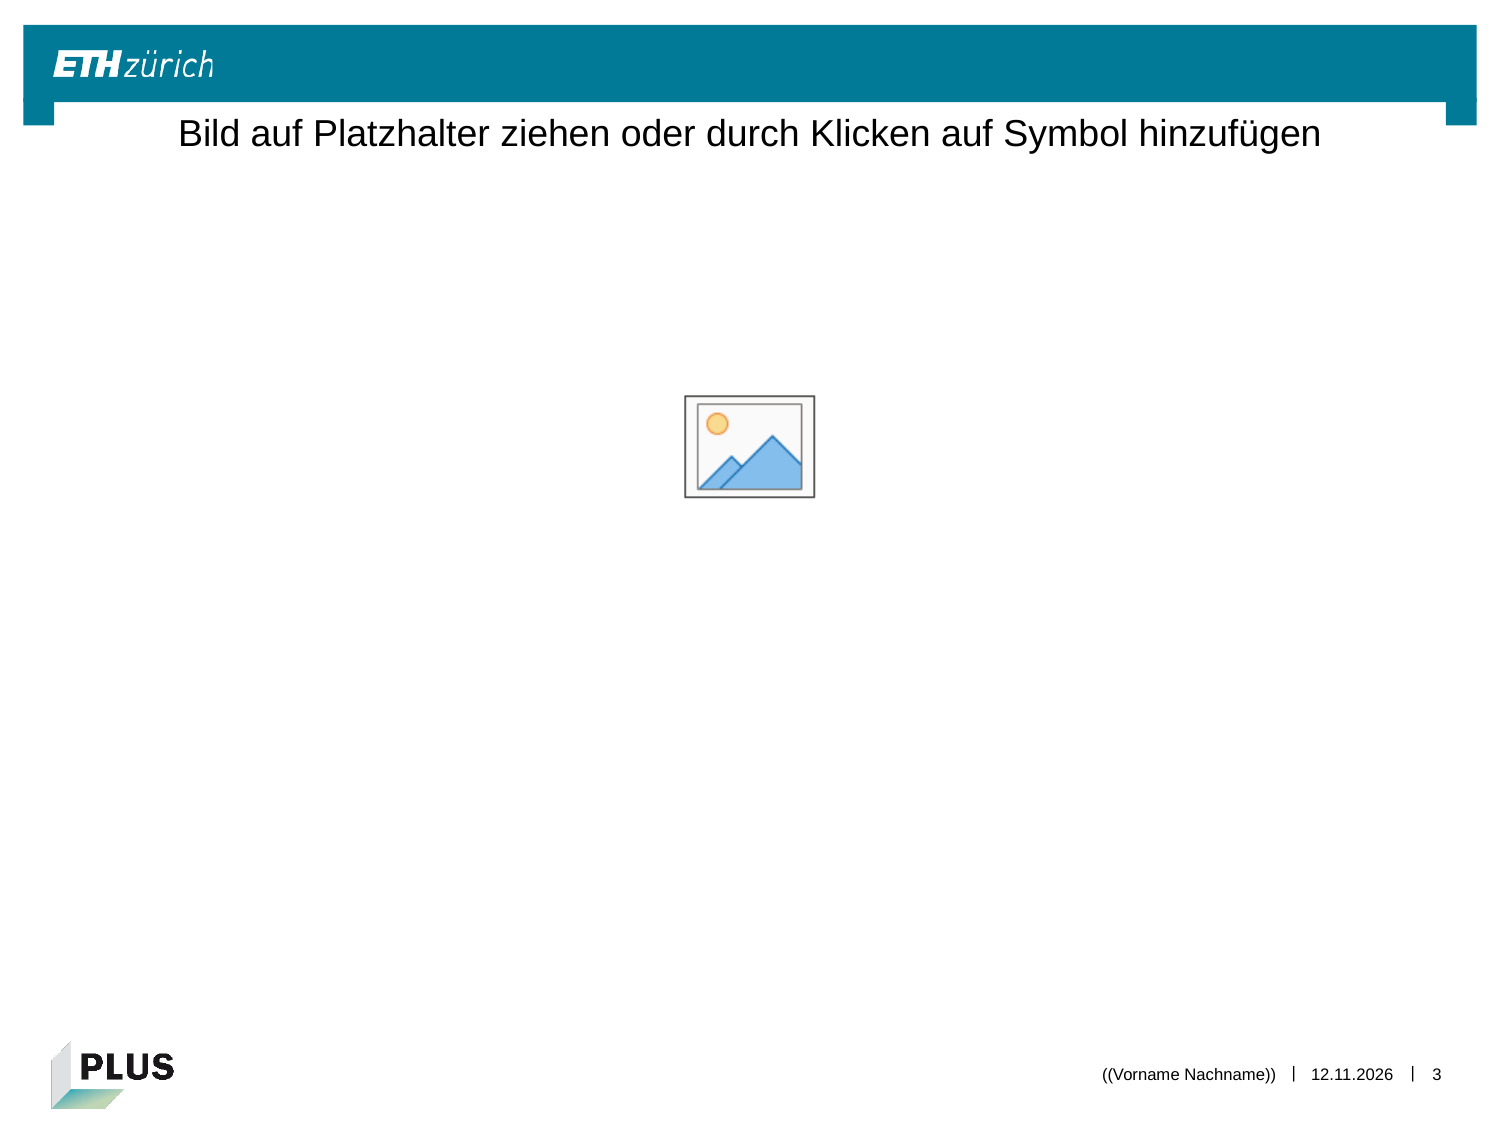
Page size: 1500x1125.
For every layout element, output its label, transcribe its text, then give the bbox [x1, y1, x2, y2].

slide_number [1302, 1034, 1403, 1112]
picture [52, 103, 1448, 792]
slide_number 3 [1415, 1034, 1459, 1112]
footer ((Vorname Nachname)) [750, 1034, 1277, 1112]
picture [45, 1035, 179, 1115]
